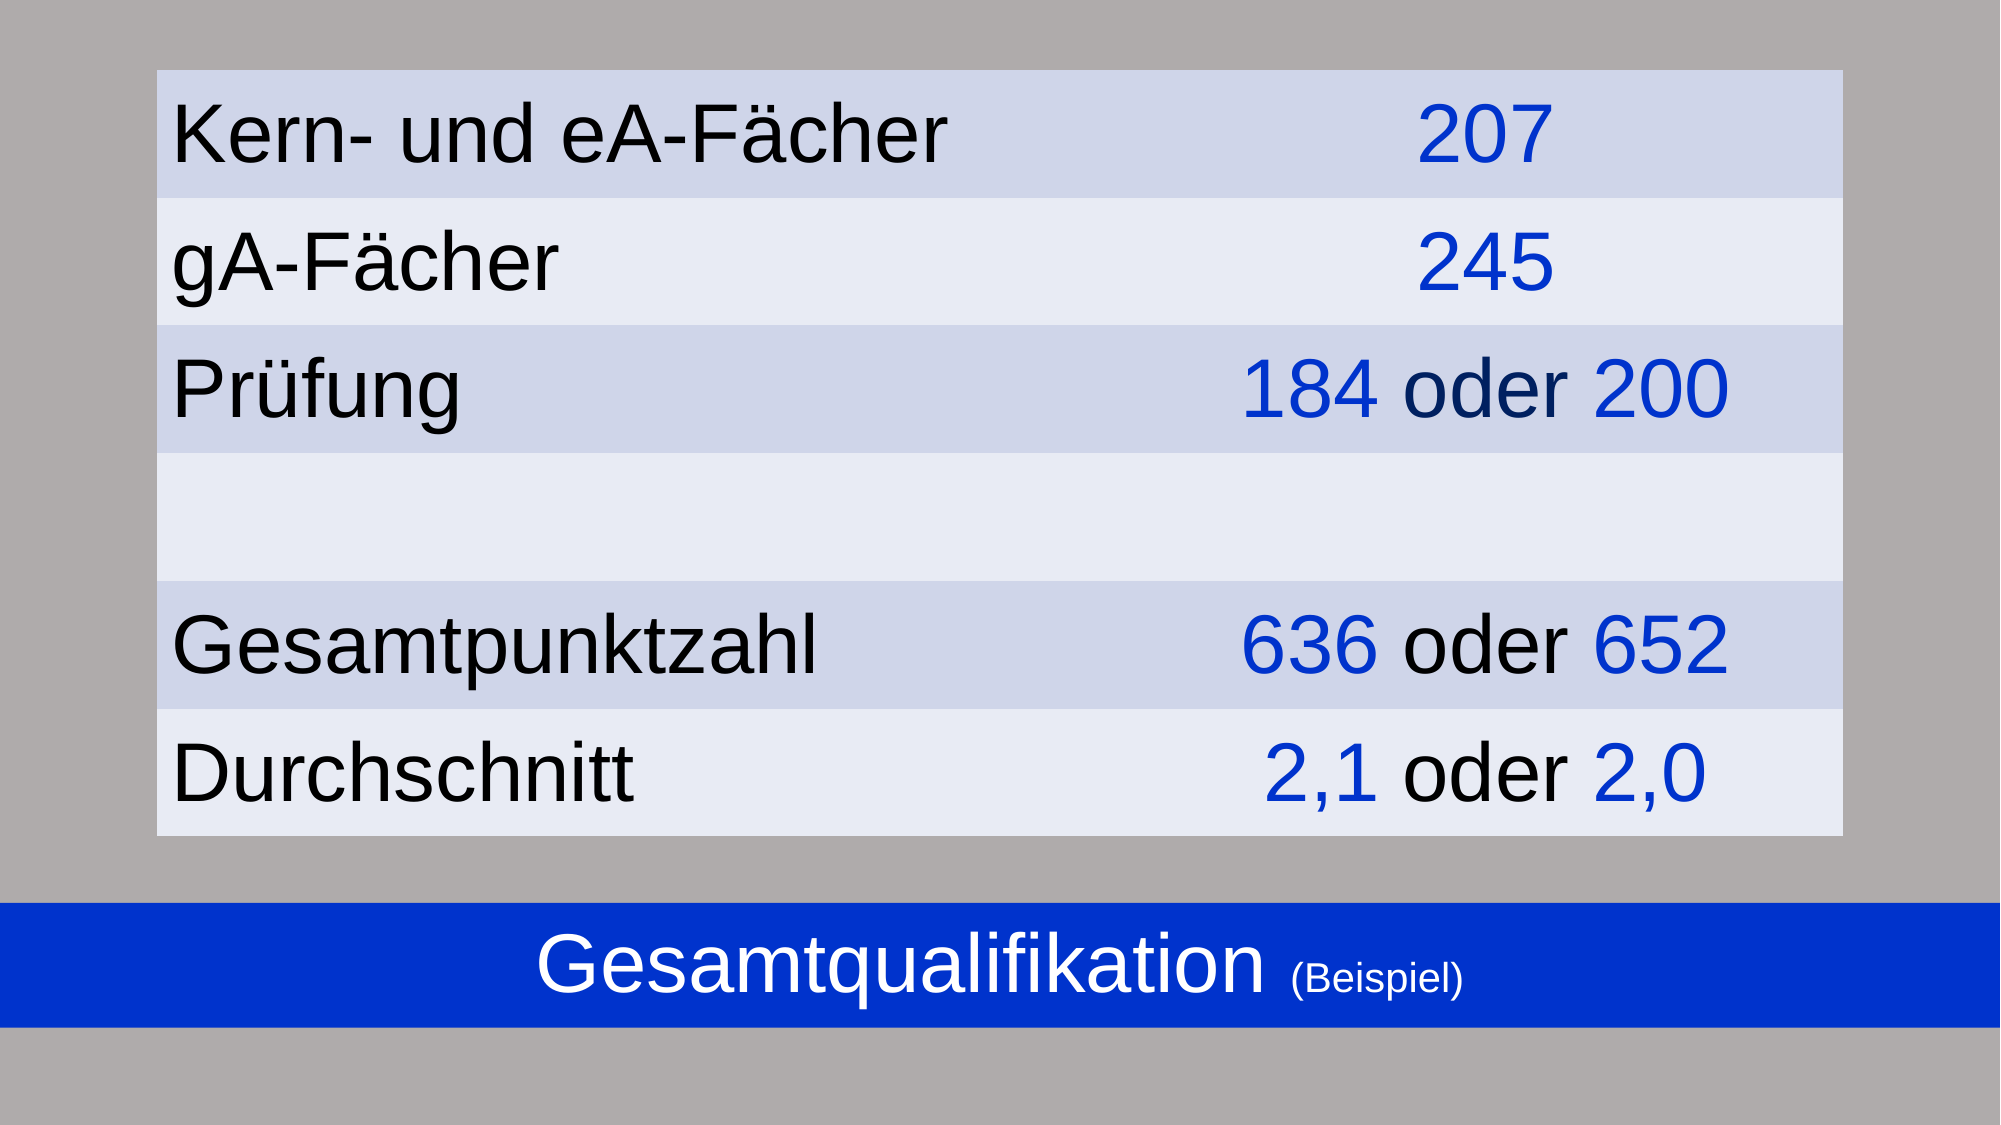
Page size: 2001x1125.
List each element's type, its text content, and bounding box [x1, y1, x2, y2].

table_cell [157, 453, 1129, 581]
table_header Kern- und eA-Fächer [157, 70, 1129, 198]
table_cell Durchschnitt [157, 709, 1129, 836]
table_cell 2,1 oder 2,0 [1129, 709, 1843, 836]
table_header 207 [1129, 70, 1843, 198]
table_cell 636 oder 652 [1129, 581, 1843, 709]
table_cell Prüfung [157, 325, 1129, 453]
table_cell [1129, 453, 1843, 581]
table_cell 245 [1129, 198, 1843, 325]
table_cell Gesamtpunktzahl [157, 581, 1129, 709]
table_cell gA-Fächer [157, 198, 1129, 325]
table_cell 184 oder 200 [1129, 325, 1843, 453]
subtitle Gesamtqualifikation (Beispiel) [0, 902, 2000, 1028]
